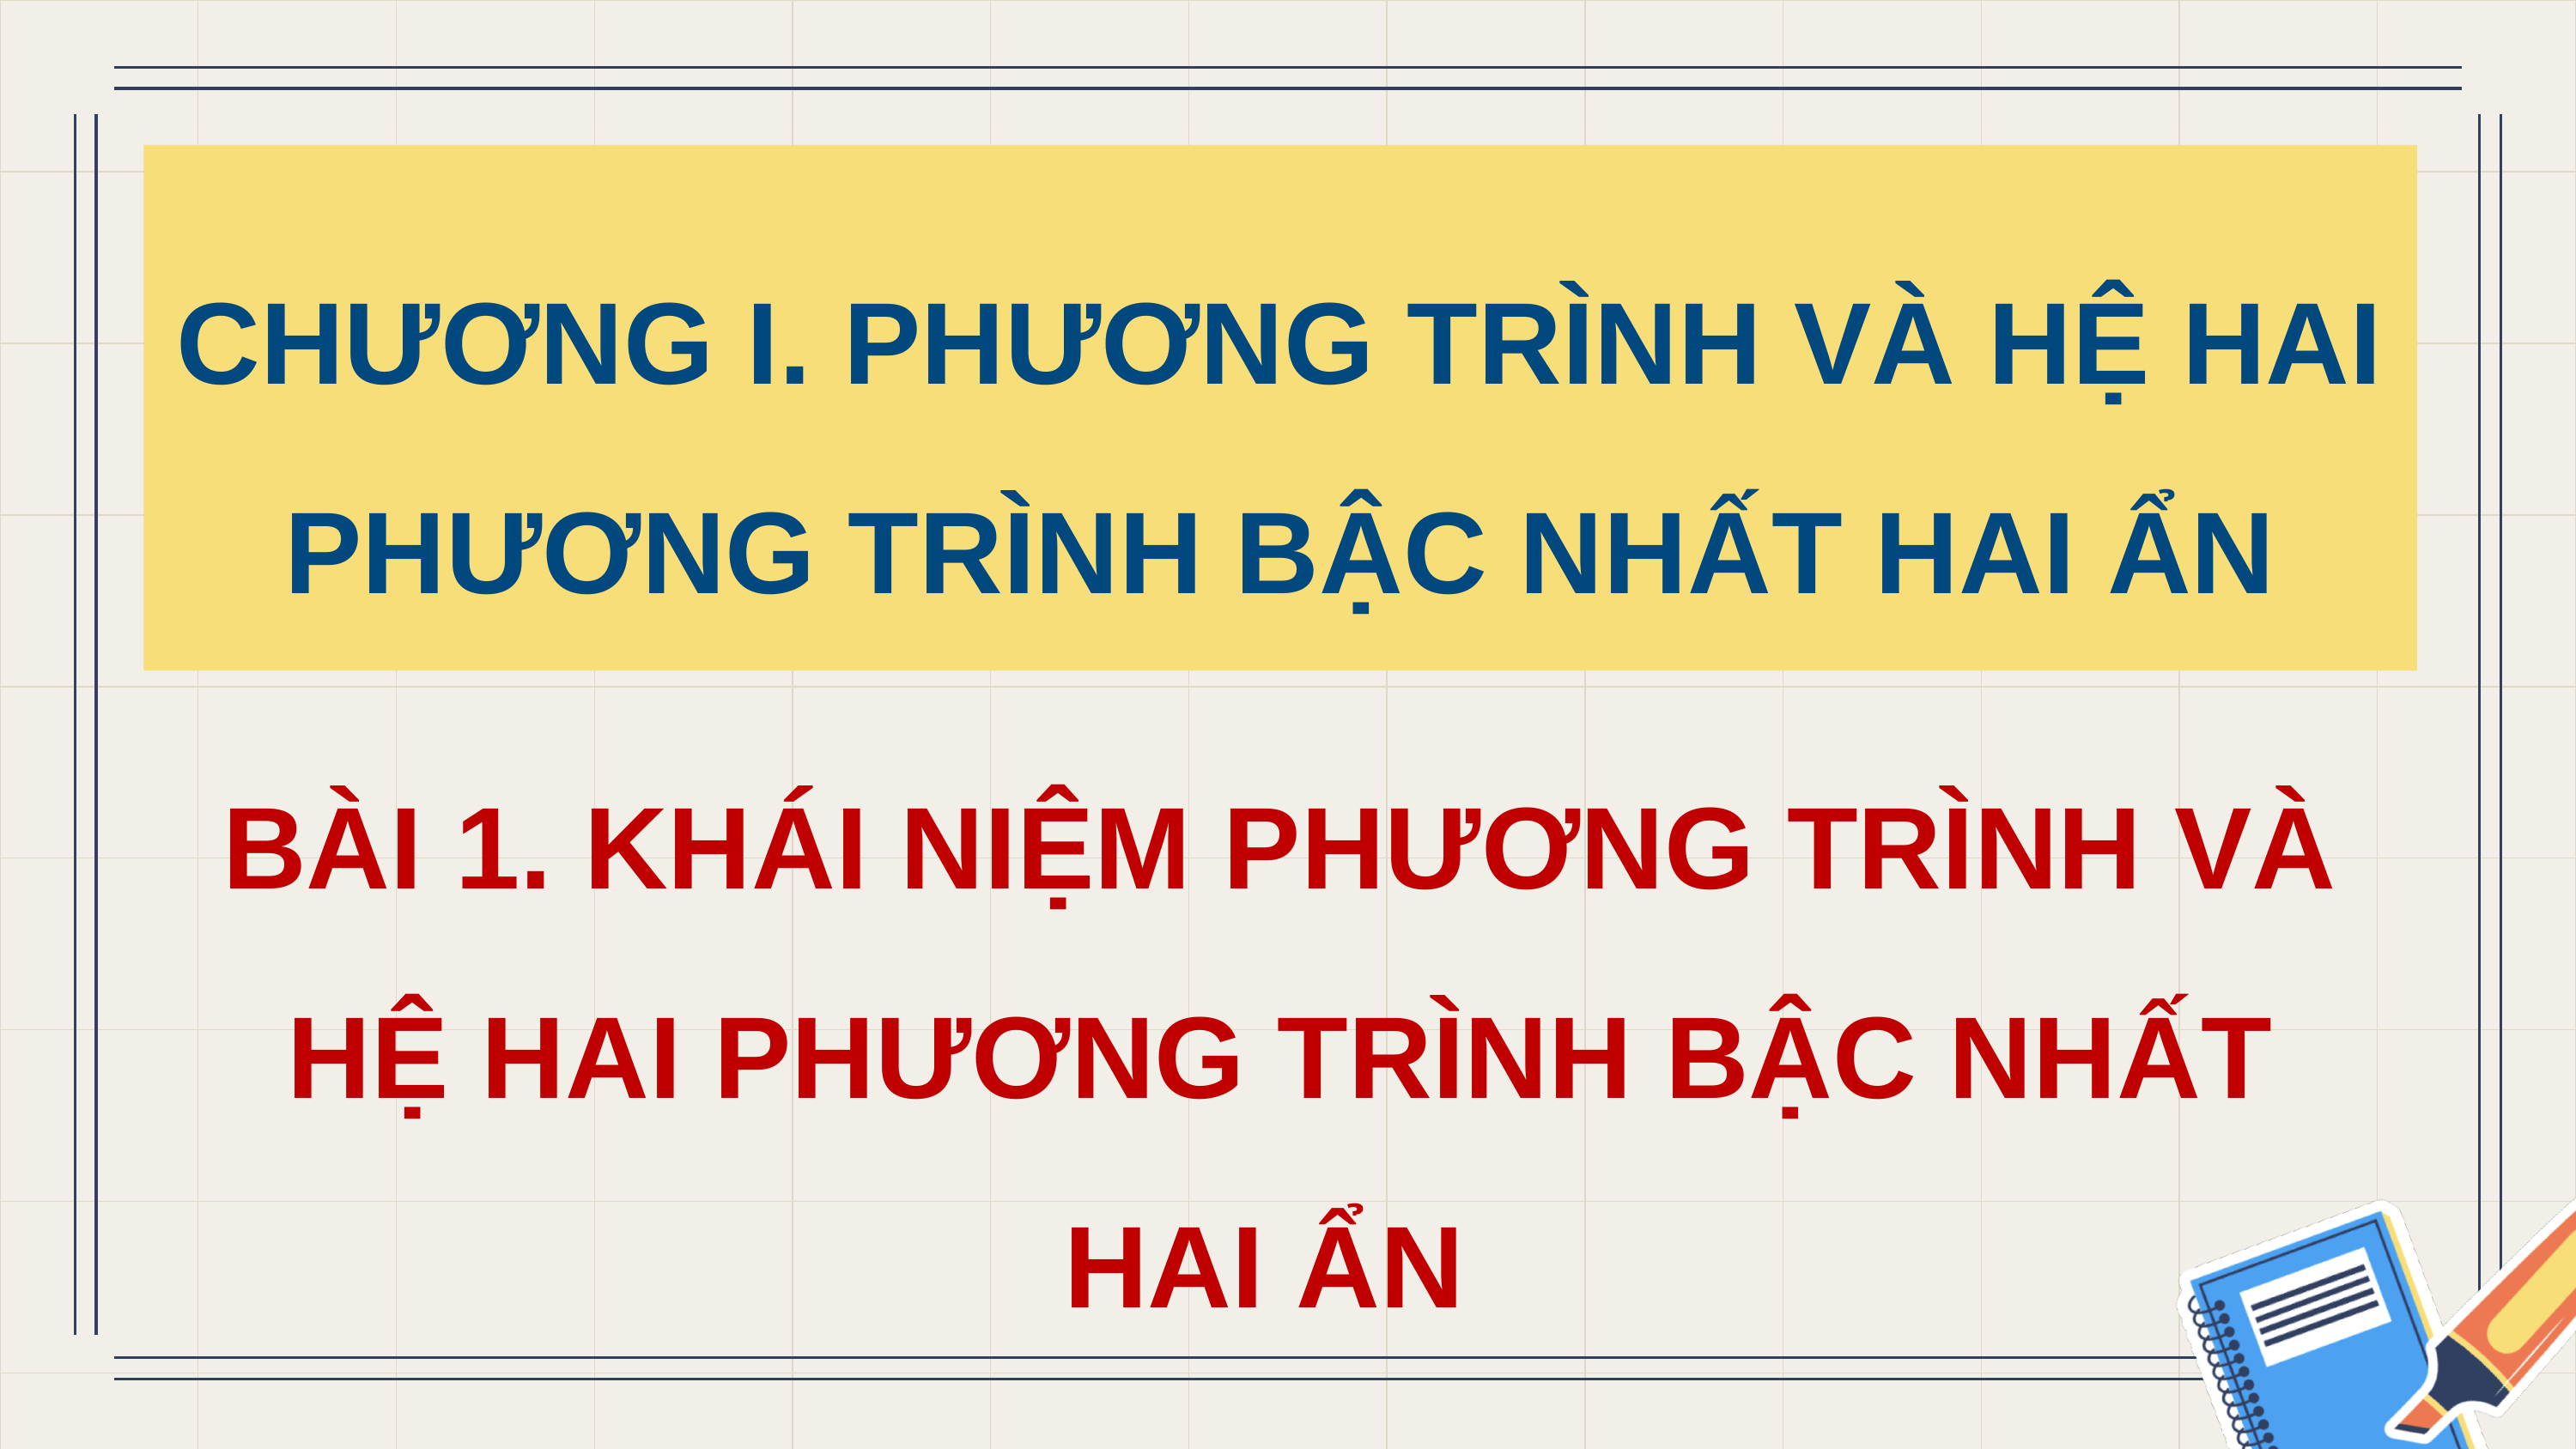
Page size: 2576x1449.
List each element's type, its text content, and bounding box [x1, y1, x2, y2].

picture [2148, 1090, 2576, 1449]
text_box BÀI 1. KHÁI NIỆM PHƯƠNG TRÌNH VÀ HỆ HAI PHƯƠNG TRÌNH BẬC NHẤT HAI ẨN [176, 703, 2385, 1331]
subtitle CHƯƠNG I. PHƯƠNG TRÌNH VÀ HỆ HAI PHƯƠNG TRÌNH BẬC NHẤT HAI ẨN [143, 144, 2417, 671]
